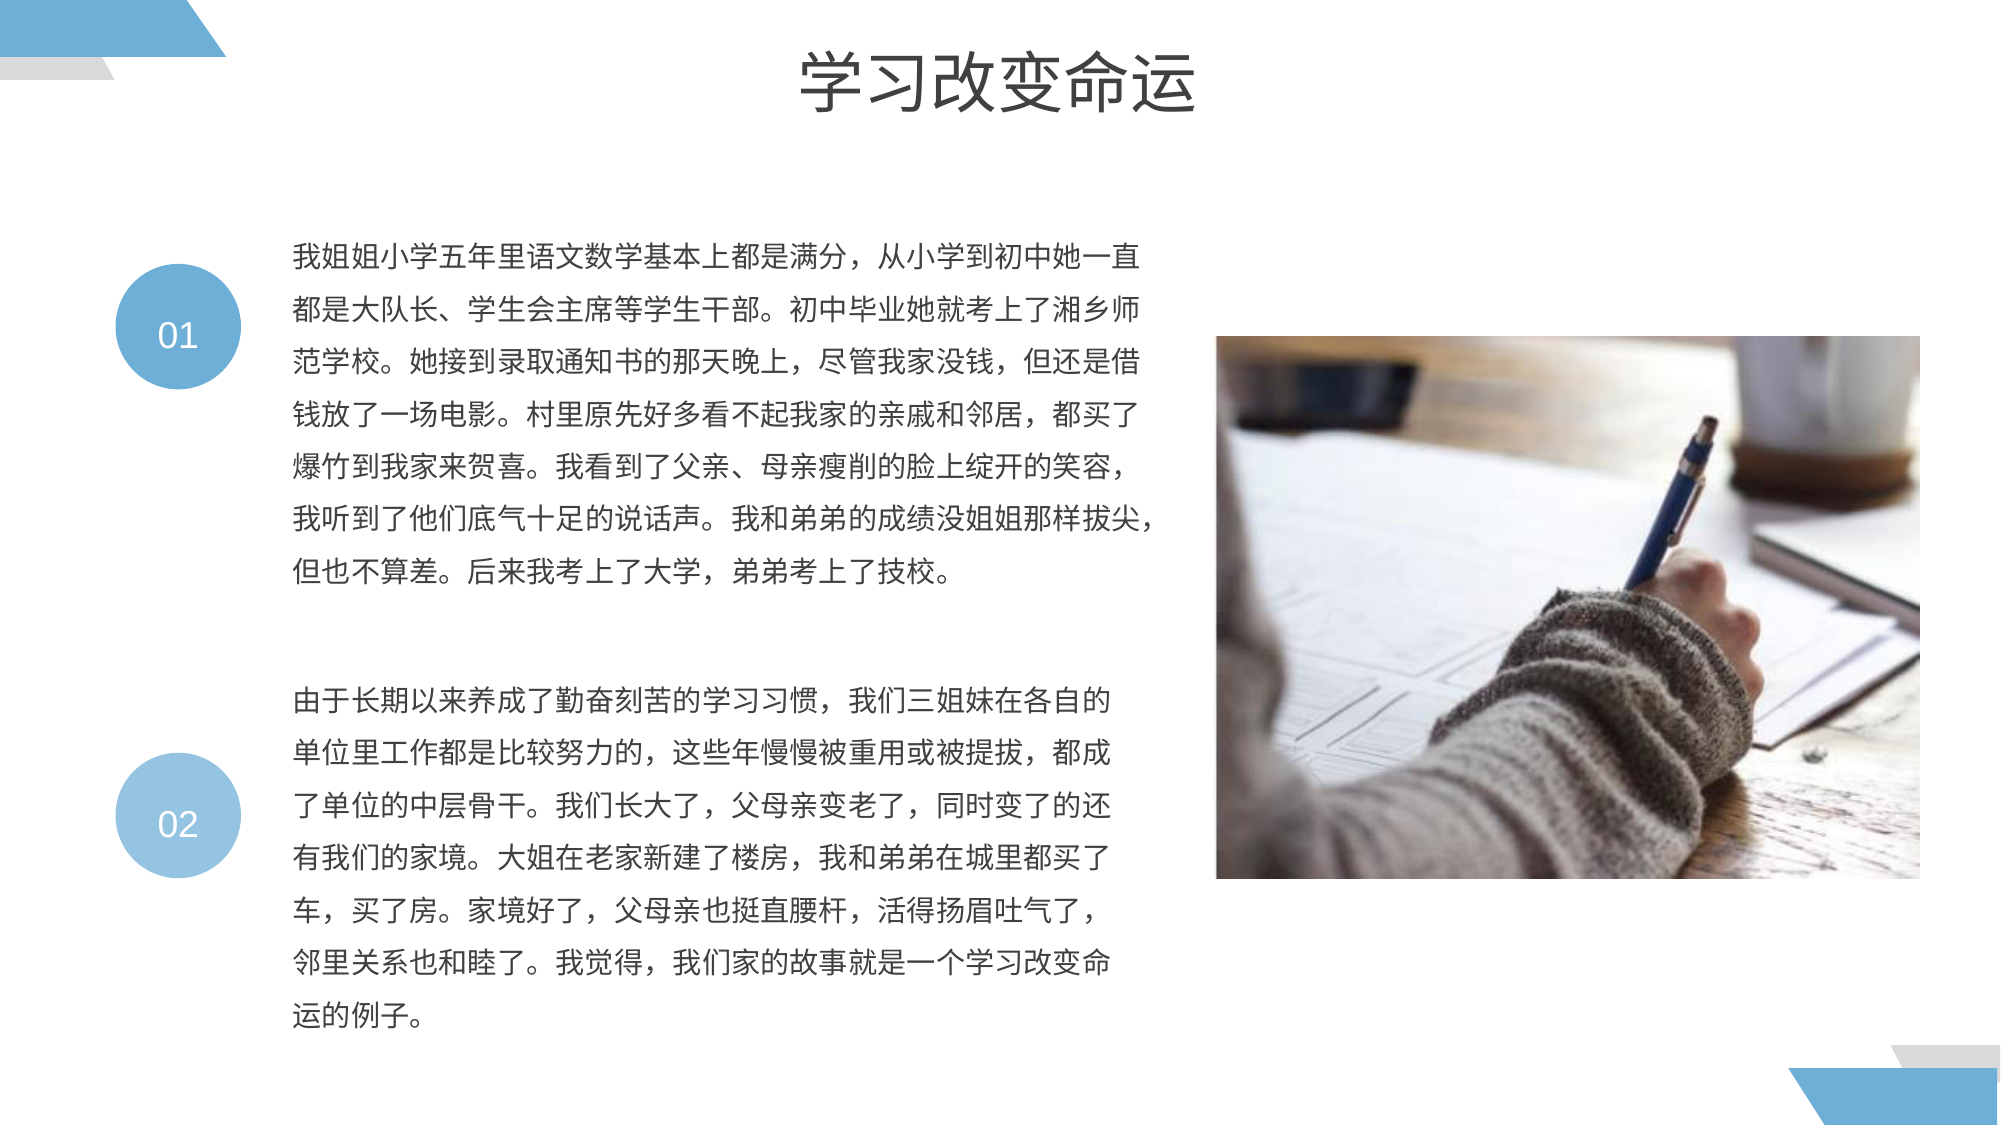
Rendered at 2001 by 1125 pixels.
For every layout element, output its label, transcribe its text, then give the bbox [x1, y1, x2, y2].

text_box 学习改变命运 [782, 33, 1255, 129]
text_box 由于长期以来养成了勤奋刻苦的学习习惯，我们三姐妹在各自的单位里工作都是比较努力的，这些年慢慢被重用或被提拔，都成了单位的中层骨干。我们长大了，父母亲变老了，同时变了的还有我们的家境。大姐在老家新建了楼房，我和弟弟在城里都买了车，买了房。家境好了，父母亲也挺直腰杆，活得扬眉吐气了，邻里关系也和睦了。我觉得，我们家的故事就是一个学习改变命运的例子。 [277, 657, 1154, 1040]
text_box 02 [114, 752, 242, 879]
text_box 我姐姐小学五年里语文数学基本上都是满分，从小学到初中她一直都是大队长、学生会主席等学生干部。初中毕业她就考上了湘乡师范学校。她接到录取通知书的那天晚上，尽管我家没钱，但还是借钱放了一场电影。村里原先好多看不起我家的亲戚和邻居，都买了爆竹到我家来贺喜。我看到了父亲、母亲瘦削的脸上绽开的笑容，我听到了他们底气十足的说话声。我和弟弟的成绩没姐姐那样拔尖，但也不算差。后来我考上了大学，弟弟考上了技校。 [277, 213, 1176, 596]
picture [1212, 336, 1920, 879]
text_box 01 [114, 263, 242, 390]
